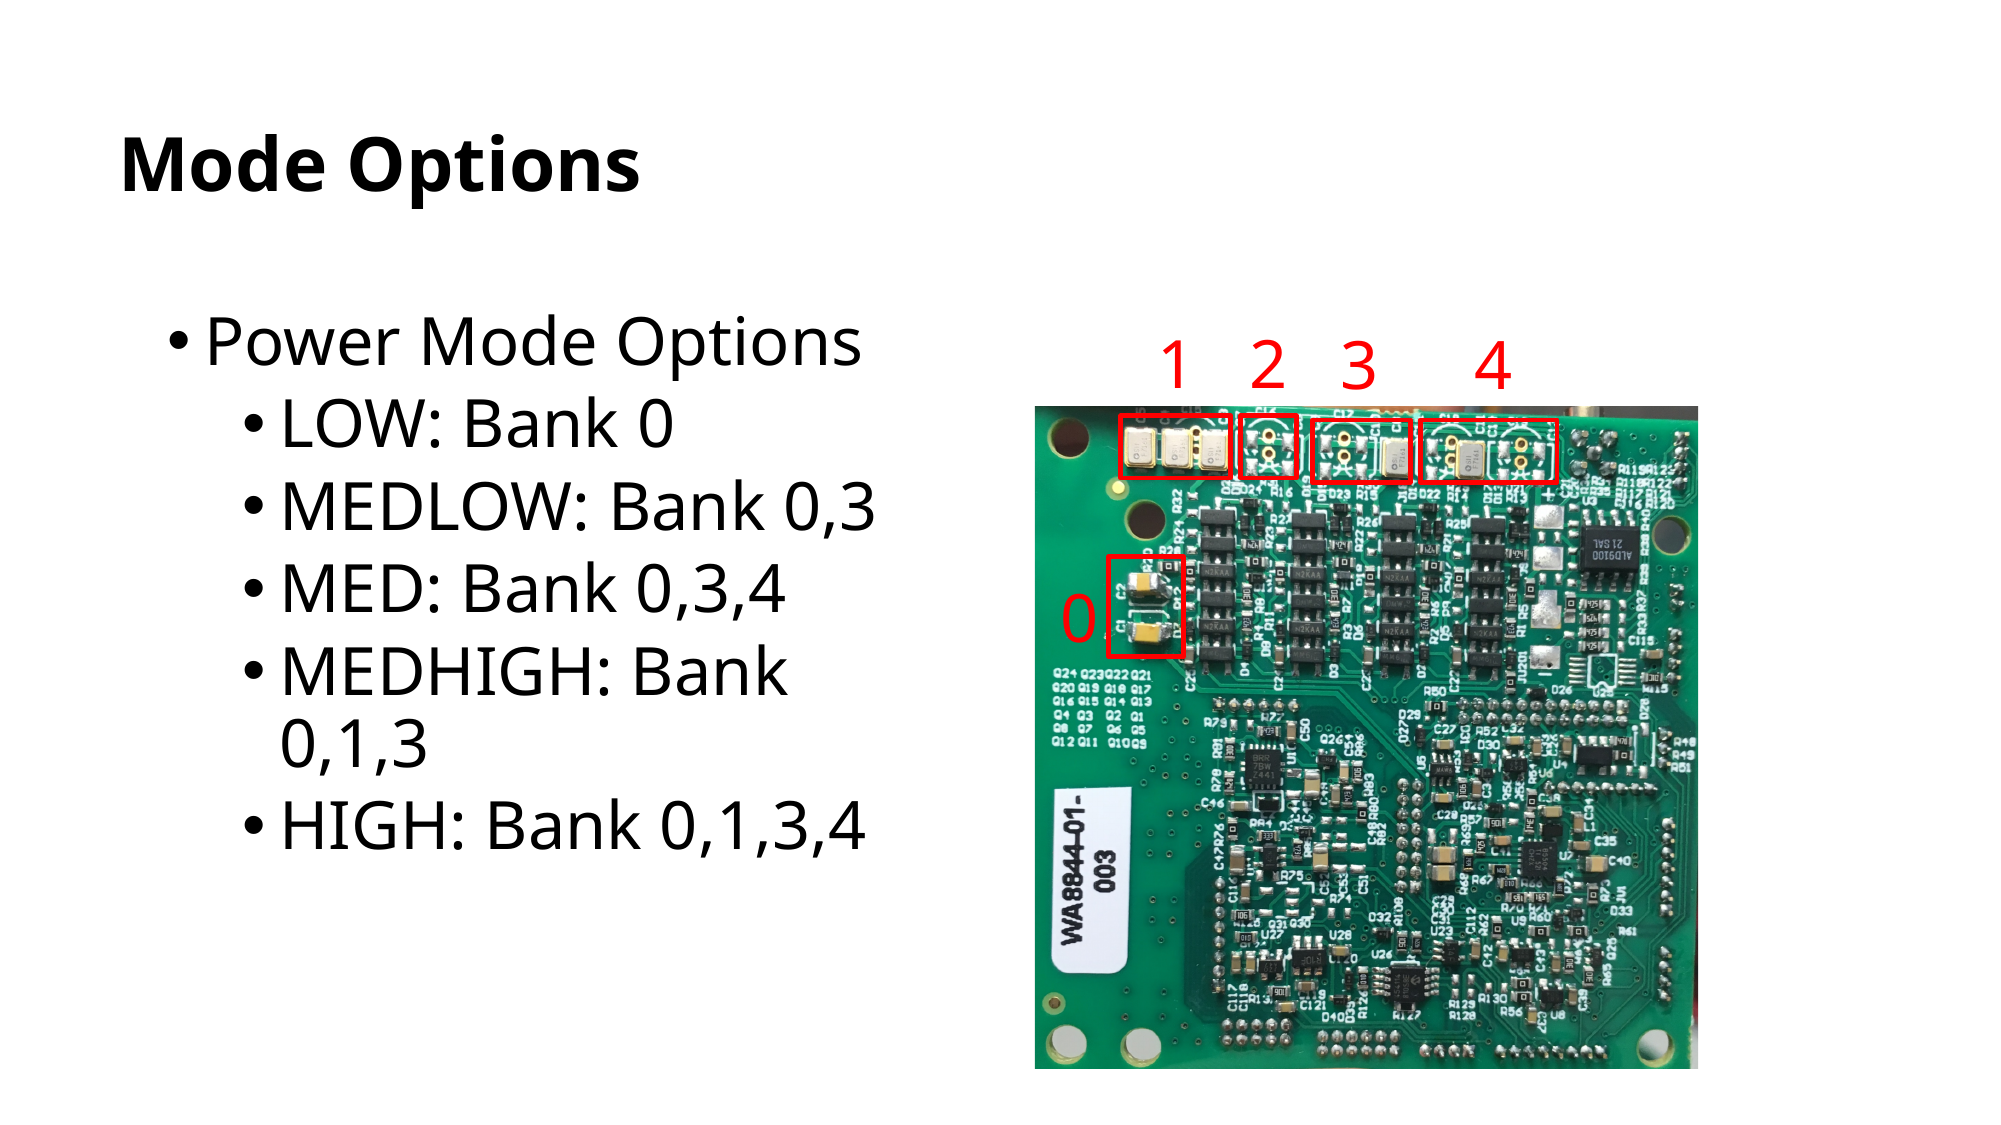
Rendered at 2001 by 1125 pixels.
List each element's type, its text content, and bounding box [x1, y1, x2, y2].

picture [1034, 405, 1699, 1070]
text_box 4 [1459, 315, 1516, 405]
text_box 3 [1325, 315, 1382, 405]
text_box 1 [1142, 314, 1209, 405]
title Mode Options [103, 58, 1829, 276]
text_box 2 [1234, 314, 1291, 405]
list Power Mode Options LOW: Bank 0 MEDLOW: Bank 0,3 MED: Bank 0,3,4 MEDHIGH: Bank 0,1,3 HIGH: Bank 0,1,3,4 [152, 300, 952, 976]
